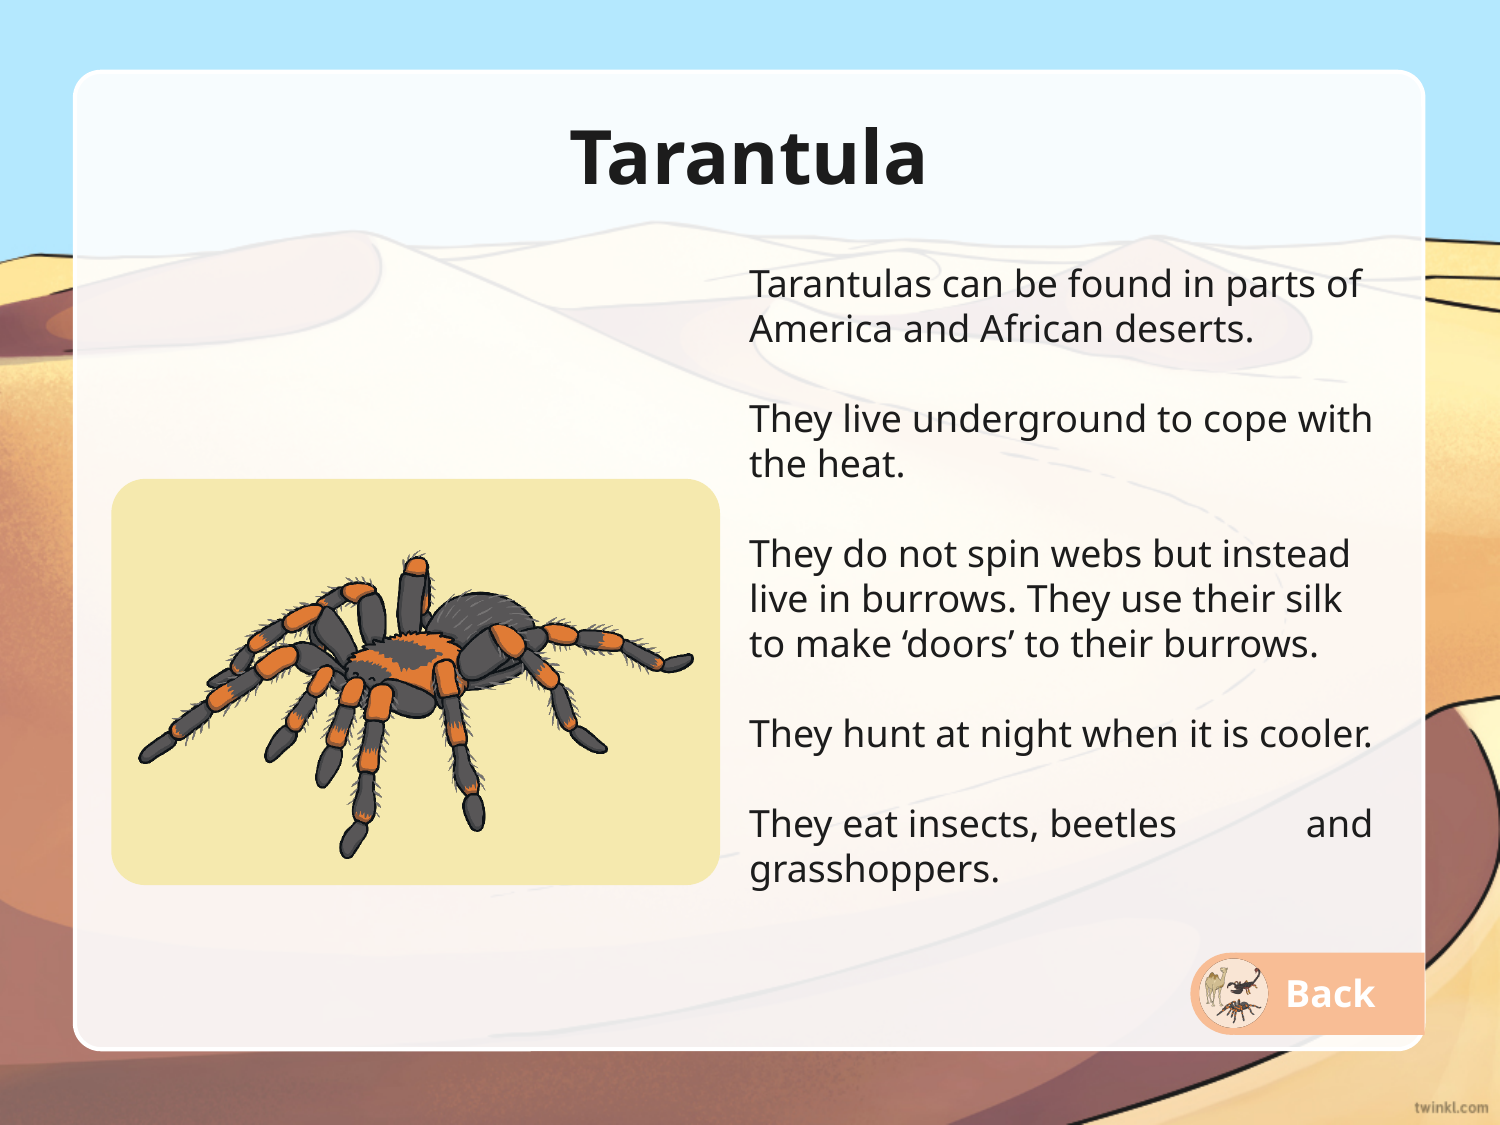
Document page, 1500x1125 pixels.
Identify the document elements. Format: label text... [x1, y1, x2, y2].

title Tarantula [73, 76, 1426, 244]
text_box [1190, 952, 1425, 1035]
text_box [110, 477, 722, 887]
text_box Tarantulas can be found in parts of America and African deserts. They live underground to cope with the heat. They do not spin webs but instead live in burrows. They use their silk to make ‘doors’ to their burrows. They hunt at night when it is cooler. They eat insects, beetles and grasshoppers. [749, 248, 1384, 902]
picture [0, 0, 1500, 1125]
